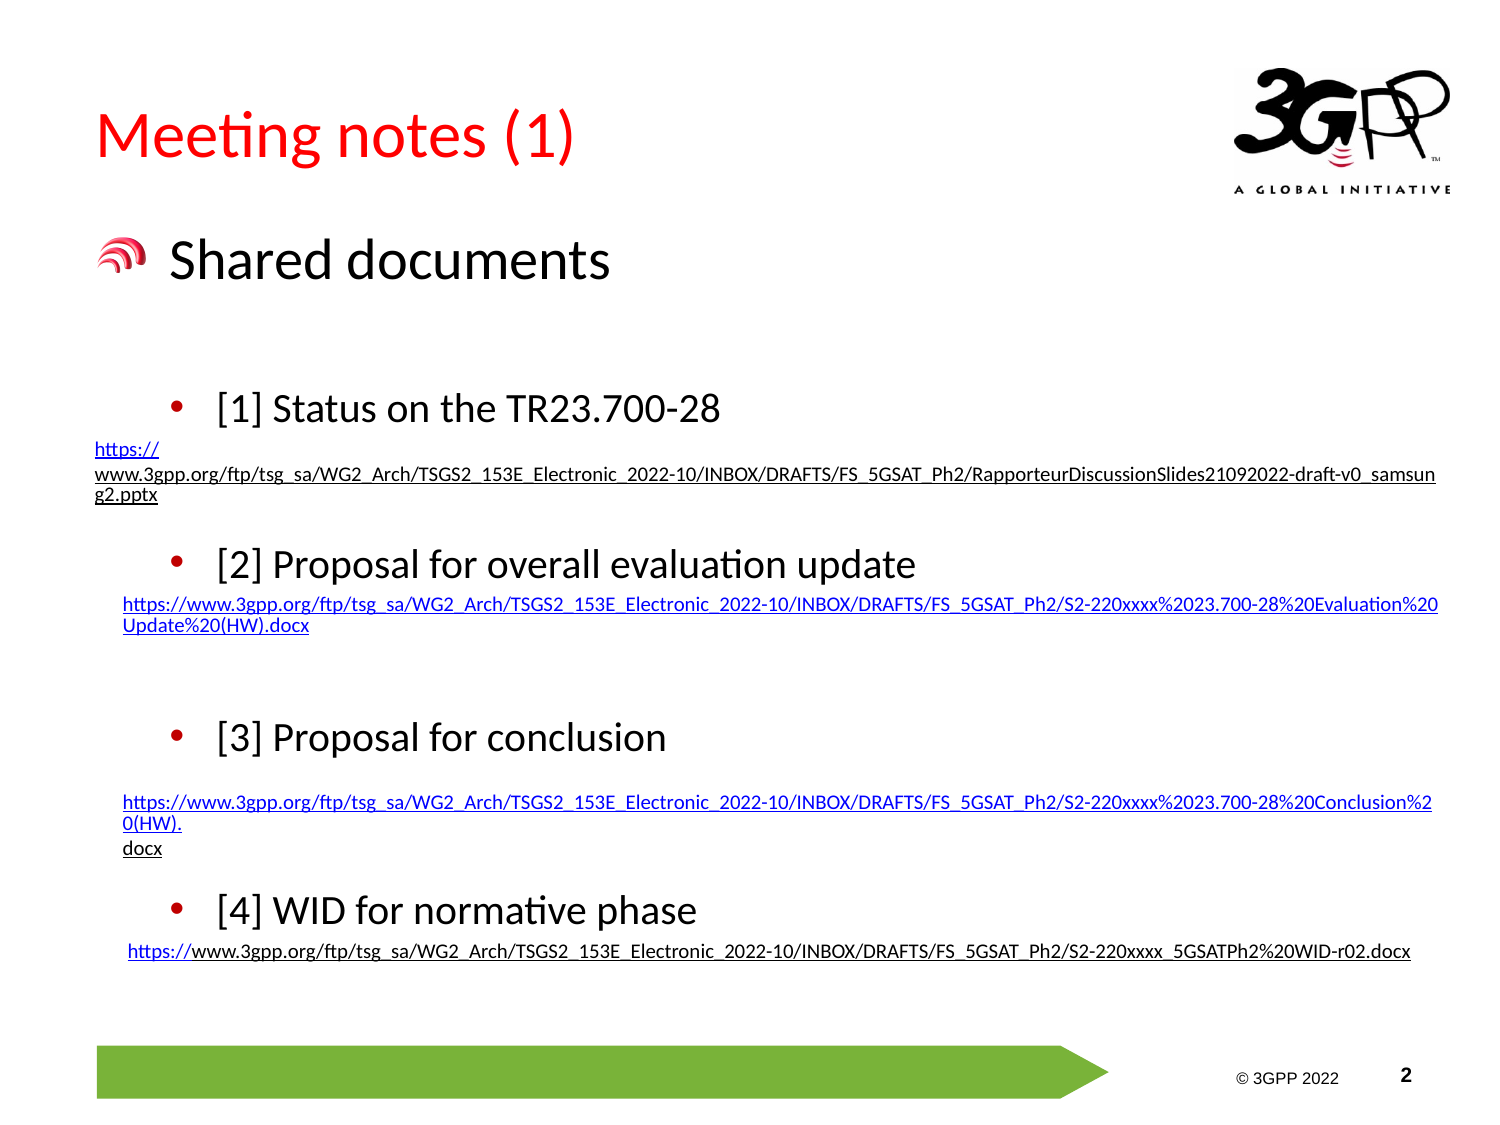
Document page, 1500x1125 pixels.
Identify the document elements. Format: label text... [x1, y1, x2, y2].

text_box [3] Proposal for conclusion https://www.3gpp.org/ftp/tsg_sa/WG2_Arch/TSGS2_153E_Electronic_2022-10/INBOX/DRAFTS/FS_5GSAT_Ph2/S2-220xxxx%2023.700-28%20Conclusion%20(HW).docx [79, 618, 1456, 791]
title Meeting notes (1) [80, 37, 1201, 213]
picture [94, 235, 136, 277]
list Shared documents [1] Status on the TR23.700-28 https://www.3gpp.org/ftp/tsg_sa/WG2_Arch/TSGS2_153E_Electronic_2022-10/INBOX/DRAFTS/FS_5GSAT_Ph2/RapporteurDiscussionSlides21092022-draft-v0_samsung2.pptx [79, 213, 1456, 410]
picture [1234, 68, 1450, 194]
text_box [2] Proposal for overall evaluation update https://www.3gpp.org/ftp/tsg_sa/WG2_Arch/TSGS2_153E_Electronic_2022-10/INBOX/DRAFTS/FS_5GSAT_Ph2/S2-220xxxx%2023.700-28%20Evaluation%20Update%20(HW).docx [79, 444, 1456, 618]
text_box [4] WID for normative phase https://www.3gpp.org/ftp/tsg_sa/WG2_Arch/TSGS2_153E_Electronic_2022-10/INBOX/DRAFTS/FS_5GSAT_Ph2/S2-220xxxx_5GSATPh2%20WID-r02.docx [79, 791, 1456, 989]
